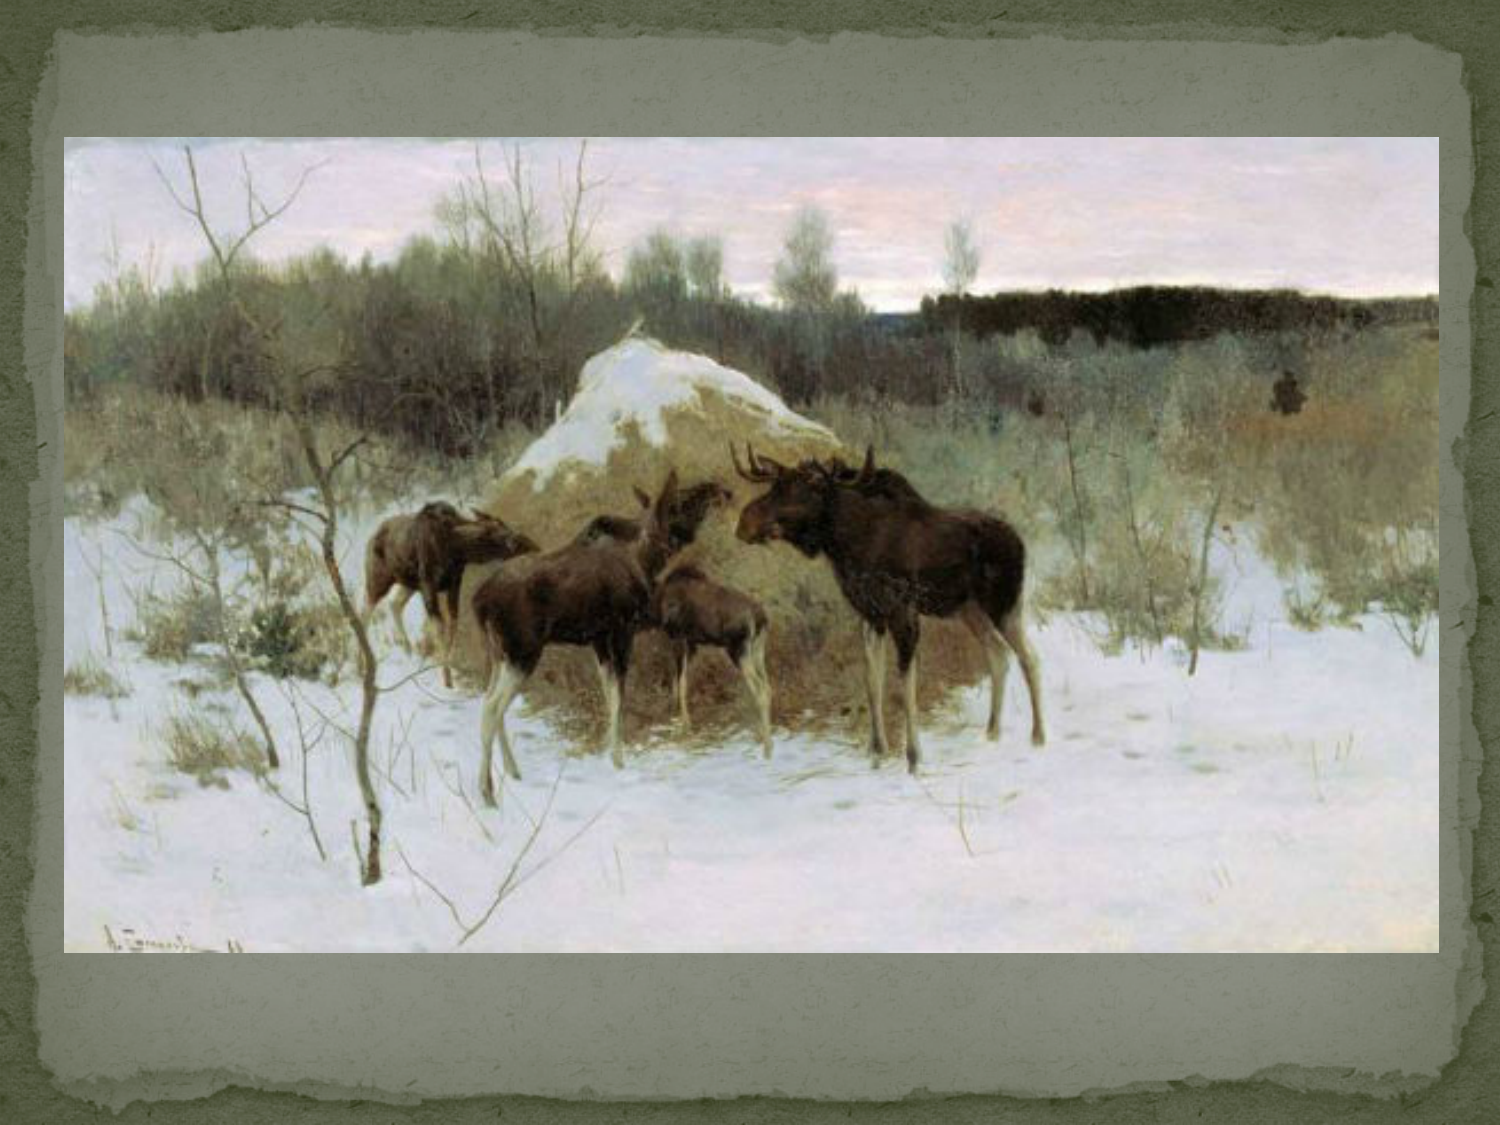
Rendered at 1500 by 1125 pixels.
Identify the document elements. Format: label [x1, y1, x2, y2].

picture [64, 137, 1439, 953]
